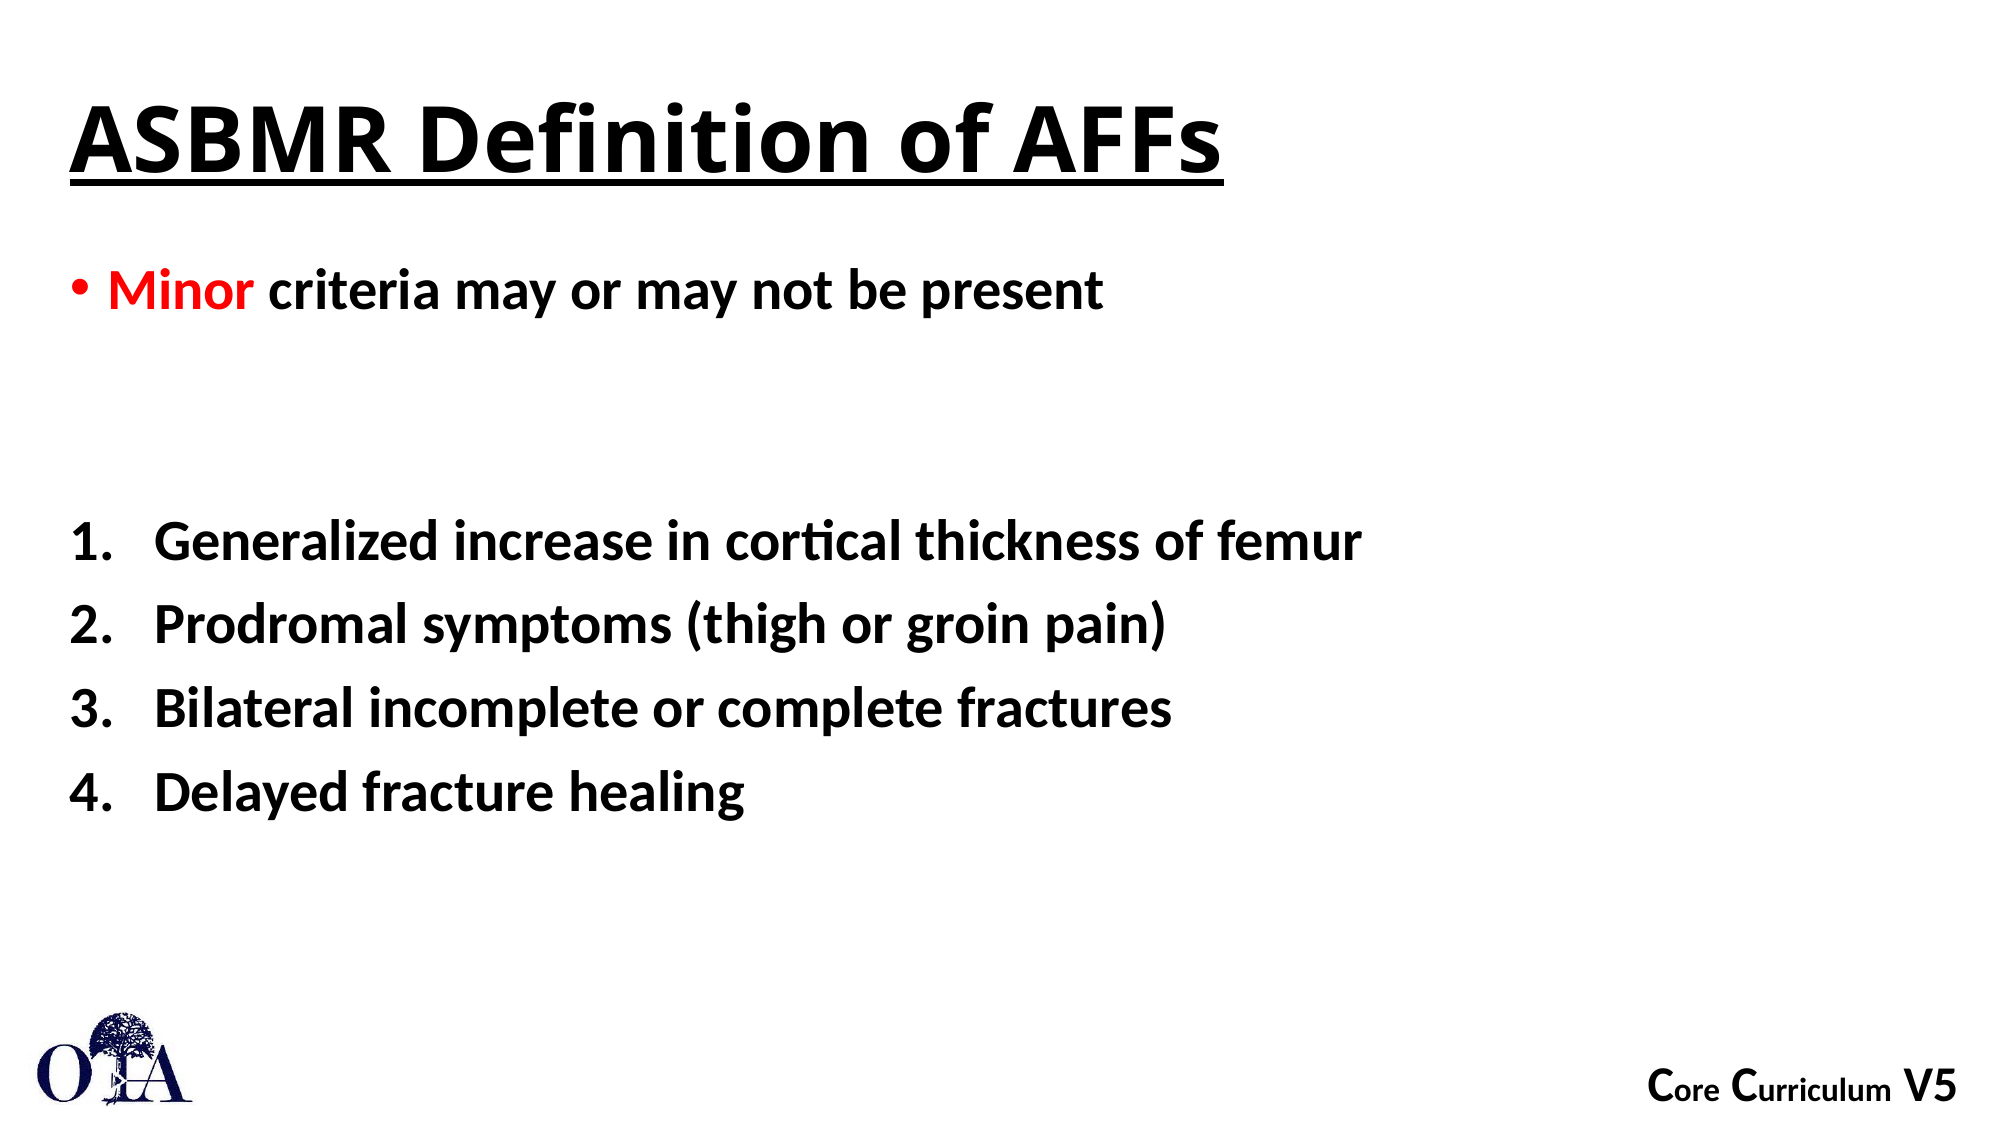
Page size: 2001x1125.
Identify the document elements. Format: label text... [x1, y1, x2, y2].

picture [28, 1010, 200, 1108]
list Minor criteria may or may not be present Generalized increase in cortical thickness of femur Prodromal symptoms (thigh or groin pain) Bilateral incomplete or complete fractures Delayed fracture healing [54, 251, 1720, 1056]
title ASBMR Definition of AFFs [54, 34, 1780, 252]
